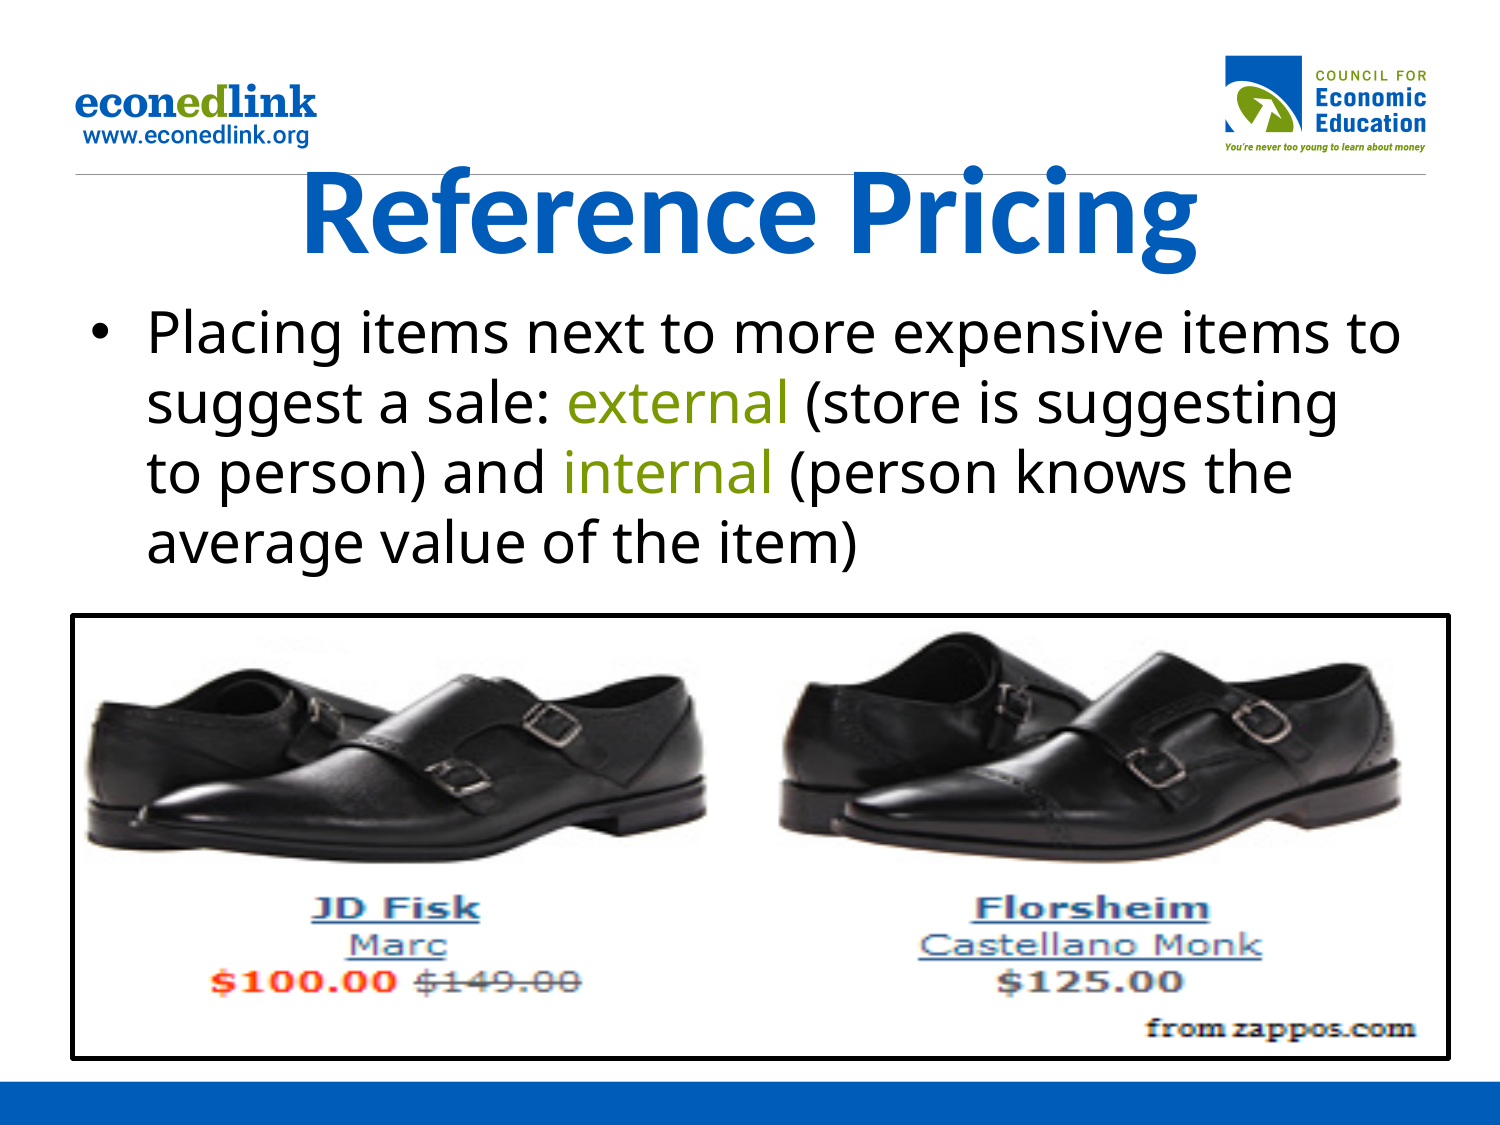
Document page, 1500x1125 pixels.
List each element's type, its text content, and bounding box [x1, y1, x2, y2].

title Reference Pricing [74, 149, 1426, 287]
picture [0, 0, 1500, 1125]
list Placing items next to more expensive items to suggest a sale: external (store is suggesting to person) and internal (person knows the average value of the item) [74, 287, 1426, 613]
